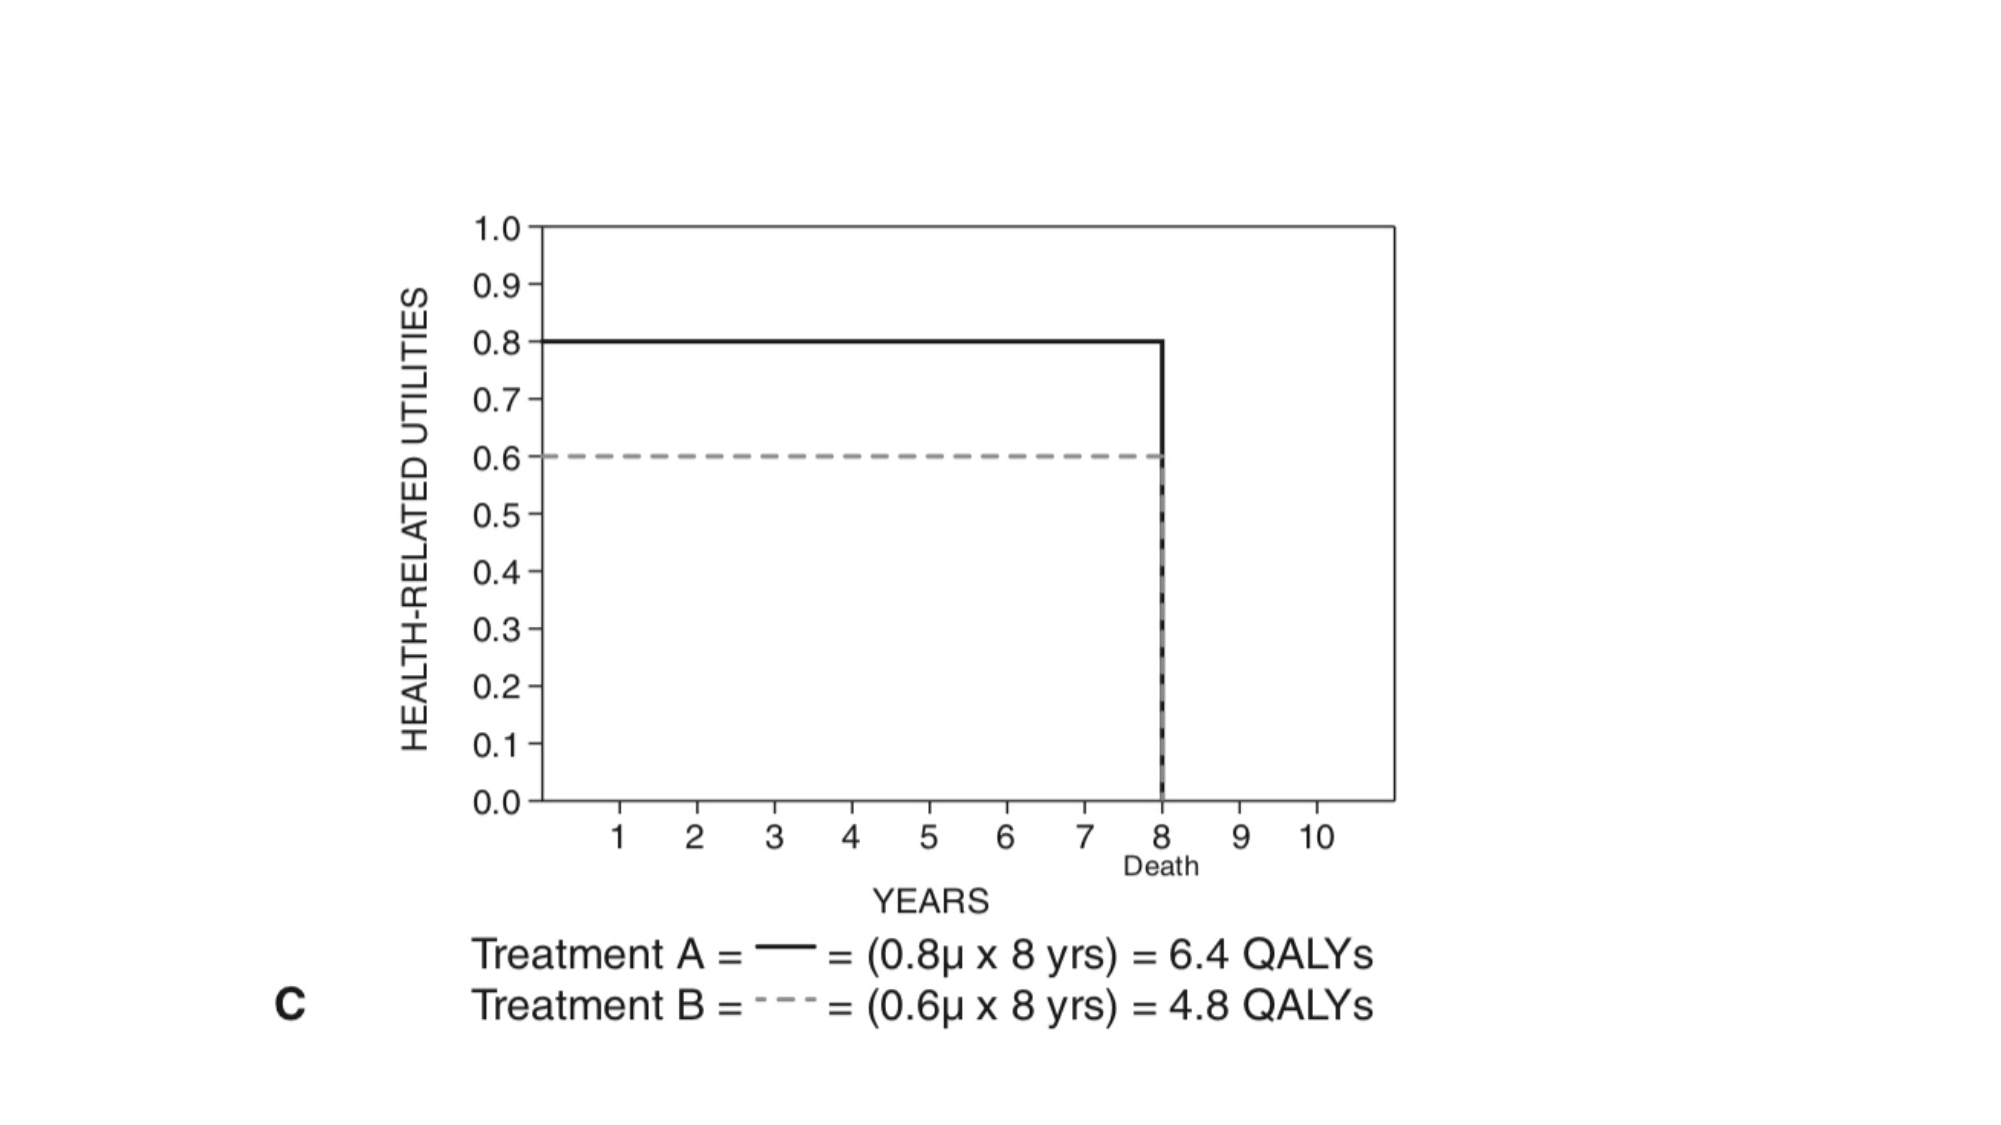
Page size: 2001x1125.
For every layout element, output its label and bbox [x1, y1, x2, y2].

picture [0, 189, 2000, 1045]
